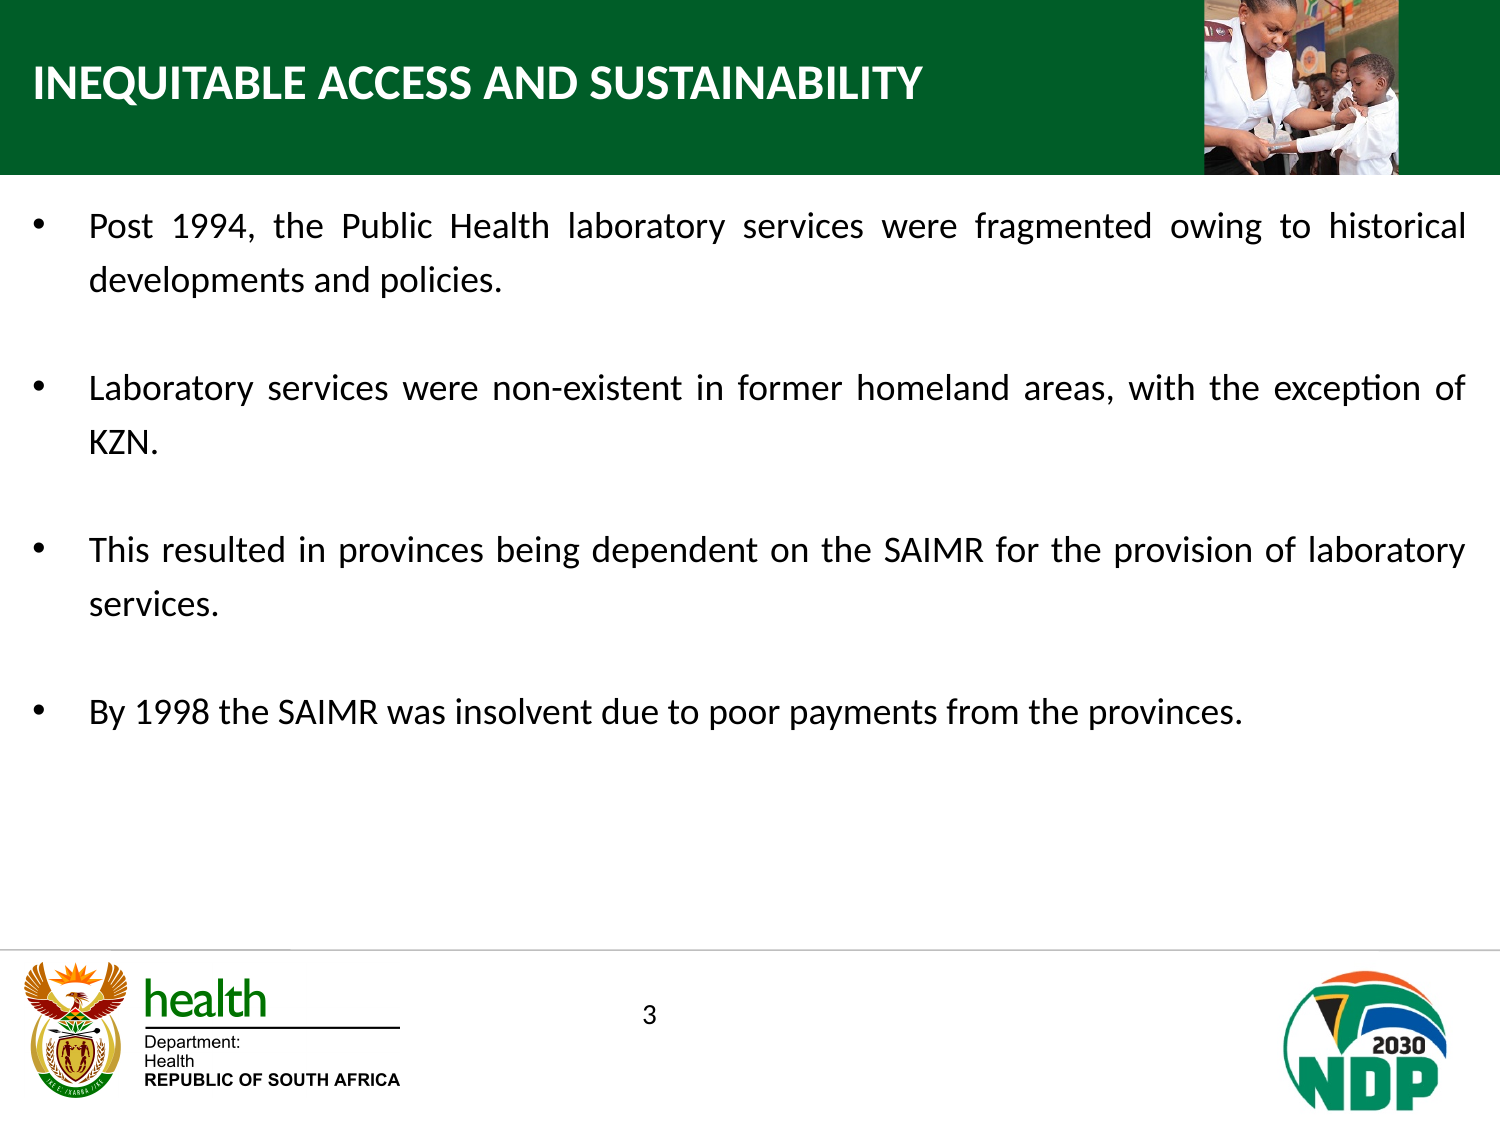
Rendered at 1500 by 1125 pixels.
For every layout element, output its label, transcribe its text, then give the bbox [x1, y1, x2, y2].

picture [1204, 0, 1399, 175]
text_box INEQUITABLE ACCESS AND SUSTAINABILITY [17, 42, 1117, 118]
picture [1277, 1046, 1463, 1125]
text_box Post 1994, the Public Health laboratory services were fragmented owing to historical developments and policies. Laboratory services were non-existent in former homeland areas, with the exception of KZN. This resulted in provinces being dependent on the SAIMR for the provision of laboratory services. By 1998 the SAIMR was insolvent due to poor payments from the provinces. [17, 184, 1483, 1046]
picture [24, 1046, 400, 1098]
text_box 3 [620, 987, 680, 1038]
